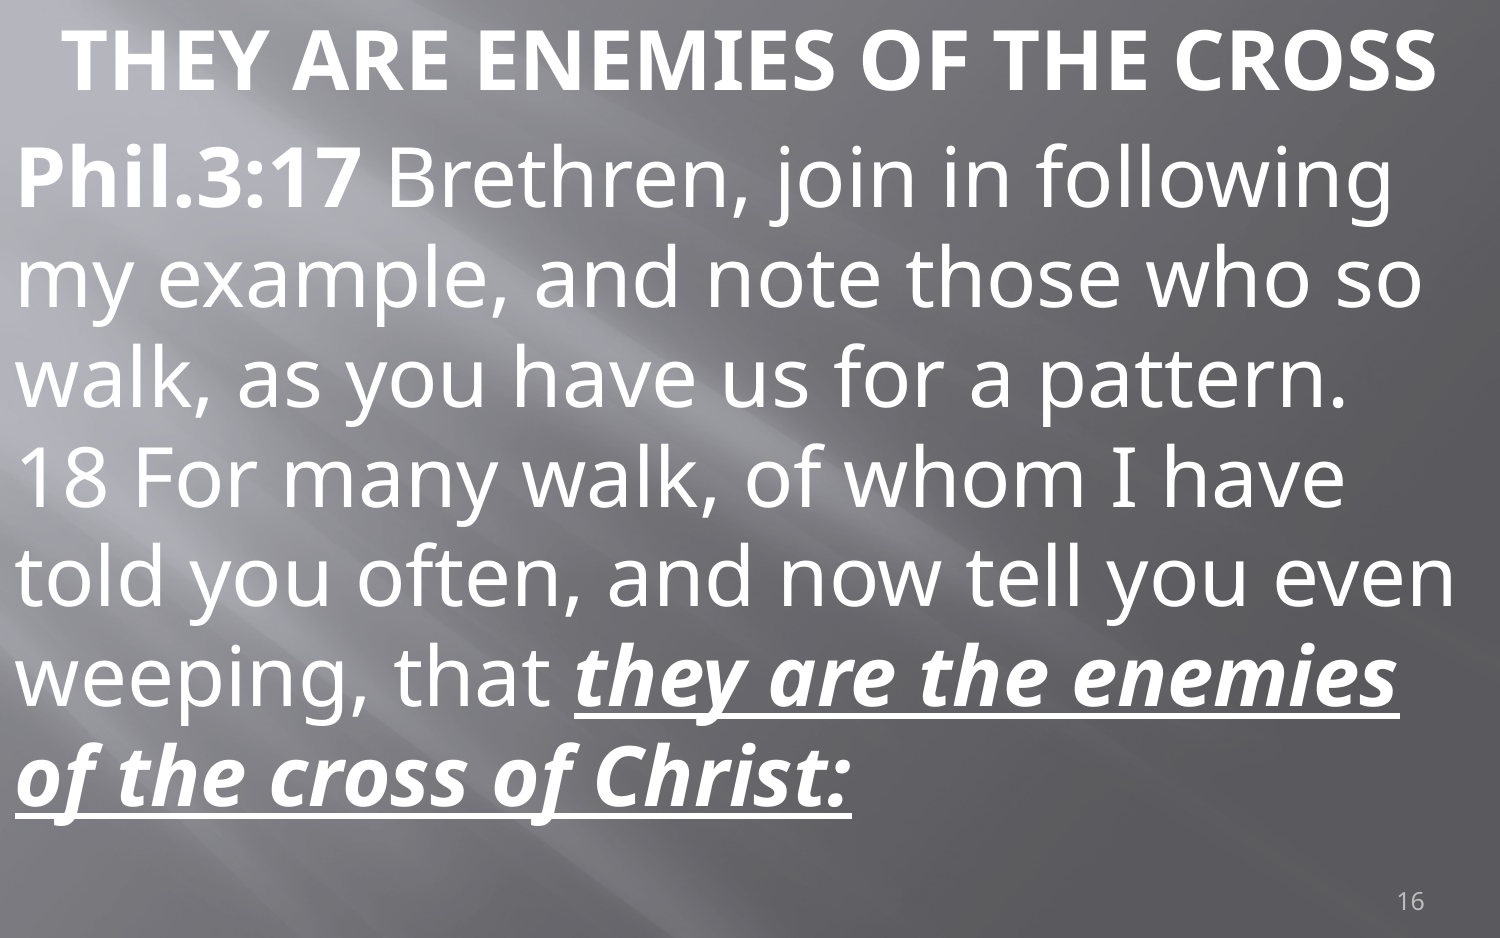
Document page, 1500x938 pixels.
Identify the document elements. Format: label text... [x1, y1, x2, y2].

slide_number 16 [1299, 877, 1425, 927]
subtitle THEY ARE ENEMIES OF THE CROSS Phil.3:17 Brethren, join in following my example, and note those who so walk, as you have us for a pattern. 18 For many walk, of whom I have told you often, and now tell you even weeping, that they are the enemies of the cross of Christ: [0, 0, 1500, 938]
